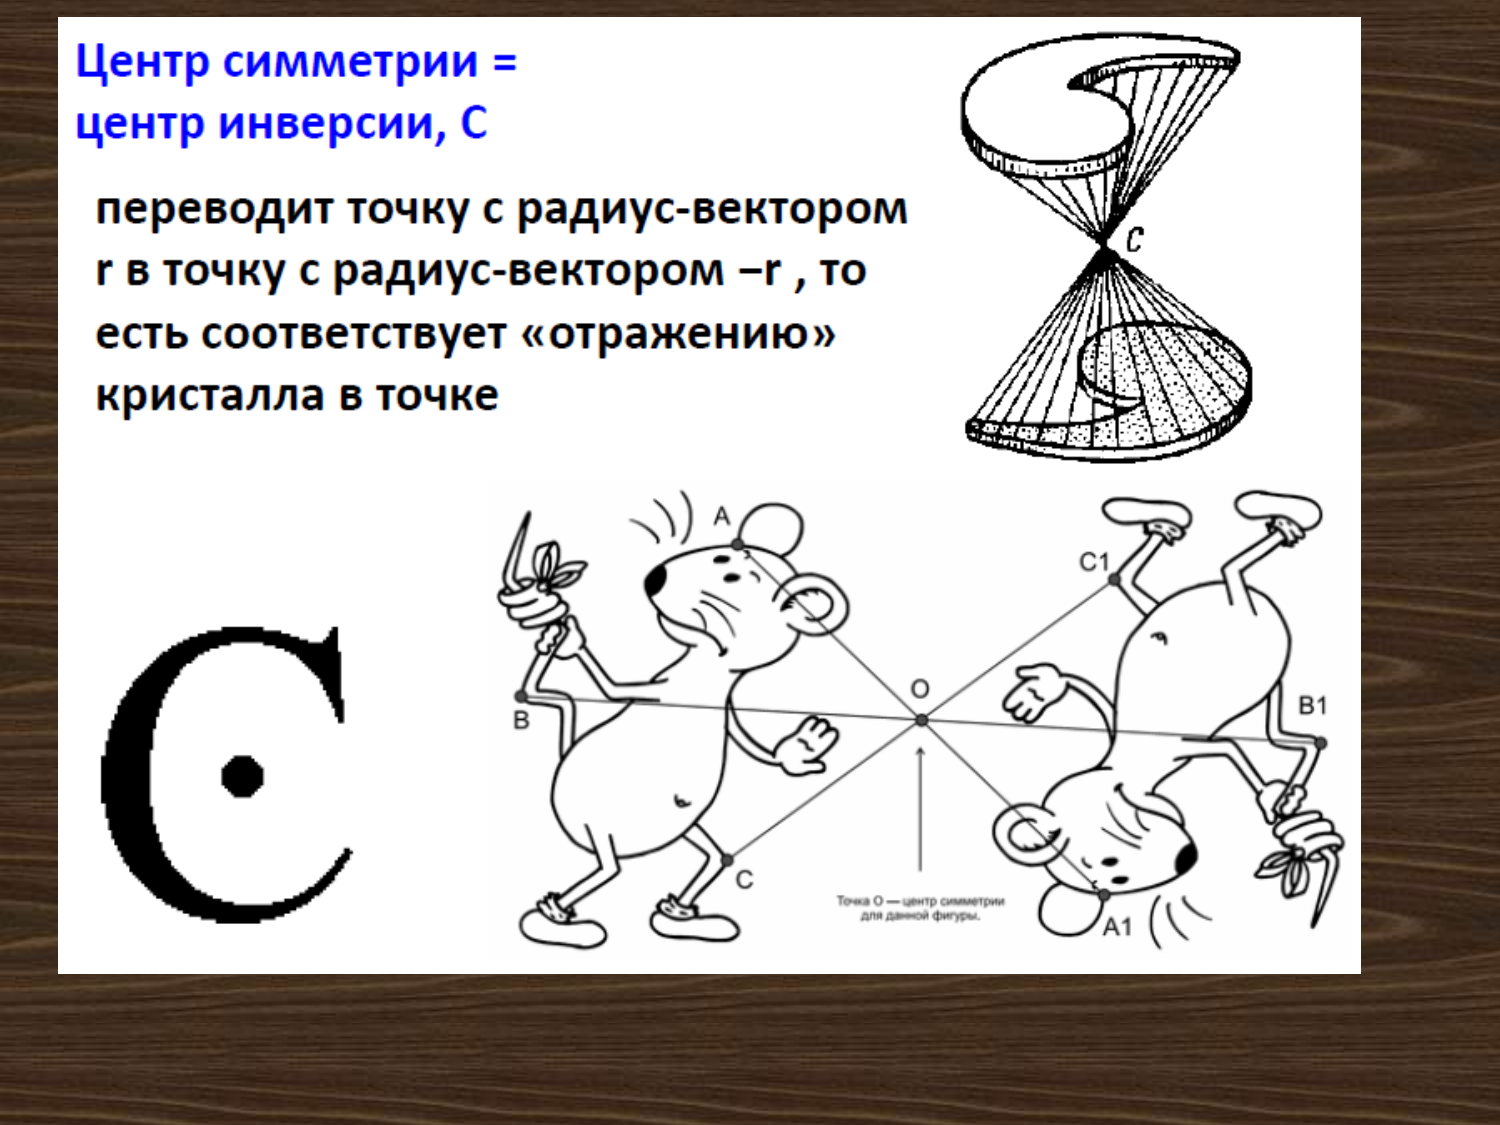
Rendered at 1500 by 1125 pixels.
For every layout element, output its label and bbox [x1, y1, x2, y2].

list [58, 17, 1361, 975]
picture [0, 0, 1500, 1125]
